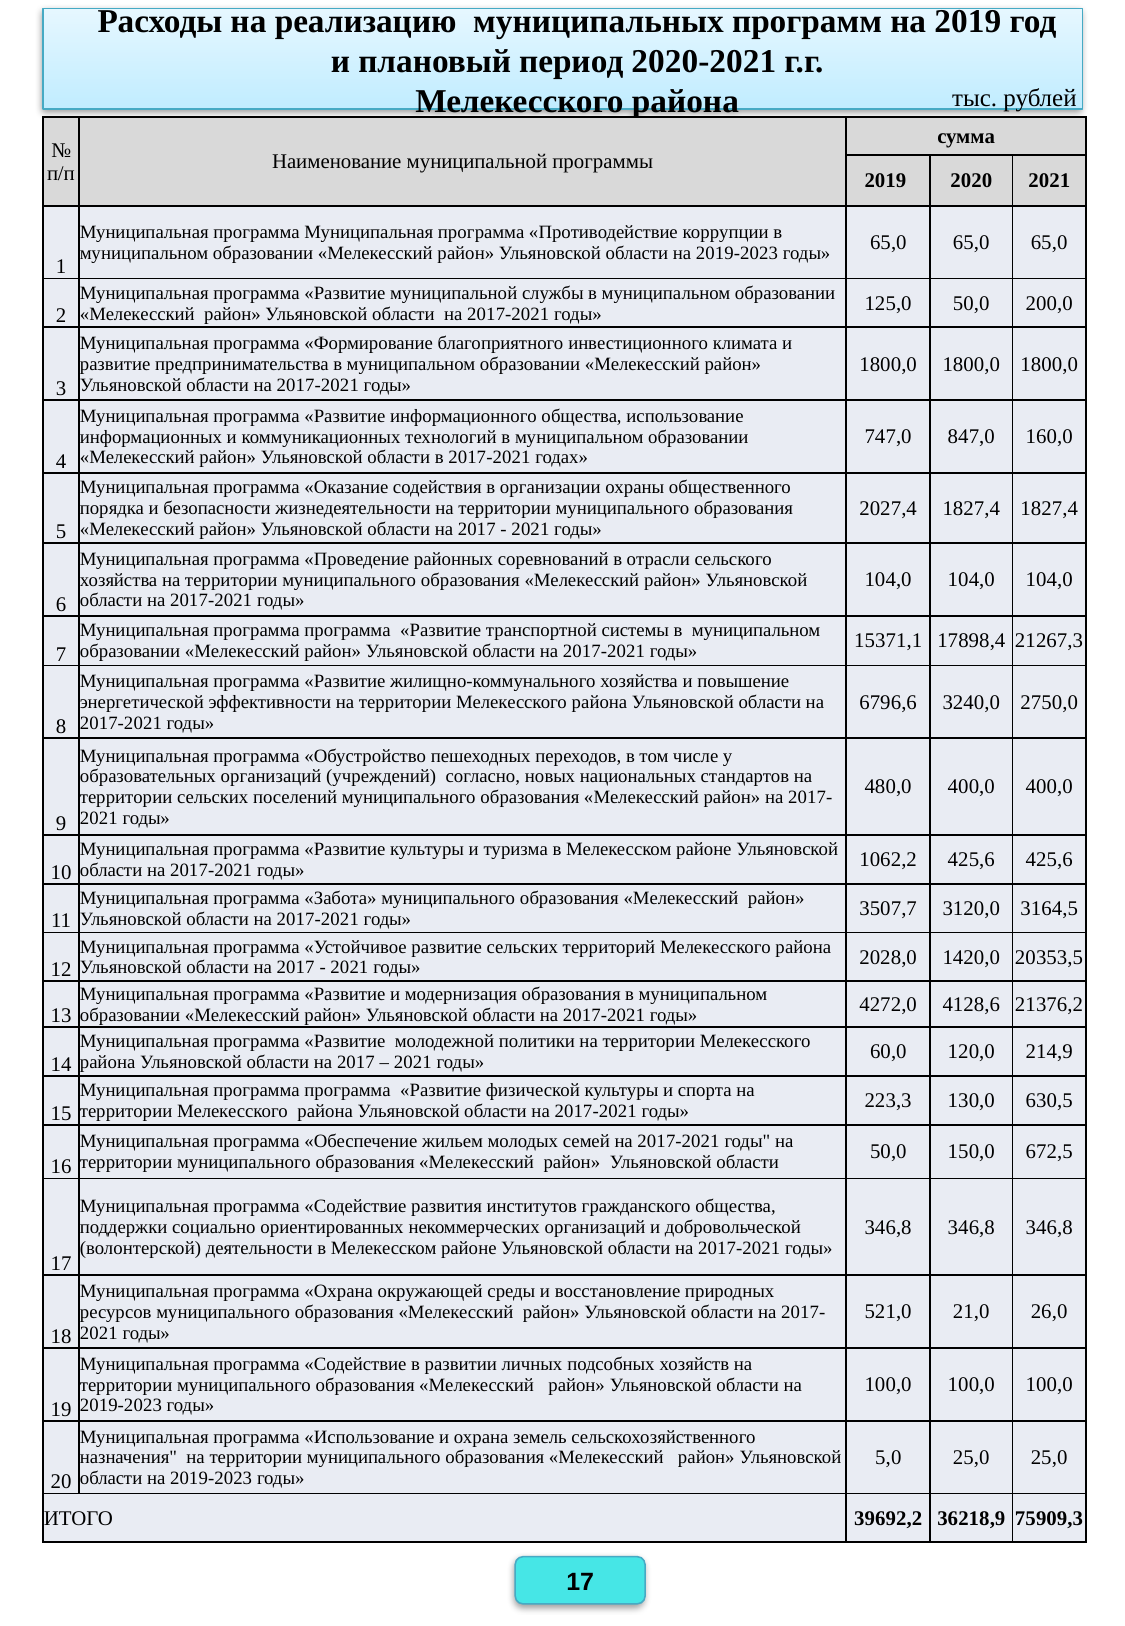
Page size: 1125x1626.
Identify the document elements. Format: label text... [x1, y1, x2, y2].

table_cell 3240,0 [931, 666, 1012, 737]
table_cell Муниципальная программа «Забота» муниципального образования «Мелекесский район» Ульяновской области на 2017-2021 годы» [80, 885, 845, 932]
table_cell 75909,3 [1013, 1494, 1085, 1541]
table_cell Муниципальная программа «Формирование благоприятного инвестиционного климата и развитие предпринимательства в муниципальном образовании «Мелекесский район» Ульяновской области на 2017-2021 годы» [80, 328, 845, 399]
table_cell 100,0 [931, 1349, 1012, 1420]
table_cell 2027,4 [847, 474, 929, 542]
table_cell 17 [44, 1179, 78, 1274]
table_cell 3 [44, 328, 78, 399]
table_cell 1827,4 [931, 474, 1012, 542]
table_cell 50,0 [931, 279, 1012, 326]
table_cell 65,0 [931, 207, 1012, 278]
table_cell 14 [44, 1028, 78, 1075]
table_cell Муниципальная программа «Обеспечение жильем молодых семей на 2017-2021 годы" на территории муниципального образования «Мелекесский район» Ульяновской области [80, 1126, 845, 1178]
table_cell Муниципальная программа «Развитие и модернизация образования в муниципальном образовании «Мелекесский район» Ульяновской области на 2017-2021 годы» [80, 982, 845, 1026]
table_cell Муниципальная программа Муниципальная программа «Противодействие коррупции в муниципальном образовании «Мелекесский район» Ульяновской области на 2019-2023 годы» [80, 207, 845, 278]
table_cell 5 [44, 474, 78, 542]
table_cell 200,0 [1013, 279, 1085, 326]
table_cell 16 [44, 1126, 78, 1178]
table_cell Муниципальная программа программа «Развитие транспортной системы в муниципальном образовании «Мелекесский район» Ульяновской области на 2017-2021 годы» [80, 617, 845, 665]
table_header сумма [847, 118, 1085, 154]
table_cell 2028,0 [847, 933, 929, 980]
table_cell 1 [44, 207, 78, 278]
table_cell Муниципальная программа «Проведение районных соревнований в отрасли сельского хозяйства на территории муниципального образования «Мелекесский район» Ульяновской области на 2017-2021 годы» [80, 544, 845, 615]
table_cell 19 [44, 1349, 78, 1420]
table_cell 11 [44, 885, 78, 932]
table_cell Муниципальная программа «Развитие молодежной политики на территории Мелекесского района Ульяновской области на 2017 – 2021 годы» [80, 1028, 845, 1075]
table_cell 672,5 [1013, 1126, 1085, 1178]
table_cell 15 [44, 1077, 78, 1124]
table_cell 4128,6 [931, 982, 1012, 1026]
table_header № п/п [44, 118, 78, 205]
table_cell 6 [44, 544, 78, 615]
table_cell 160,0 [1013, 401, 1085, 472]
table_cell Муниципальная программа программа «Развитие физической культуры и спорта на территории Мелекесского района Ульяновской области на 2017-2021 годы» [80, 1077, 845, 1124]
table_cell Муниципальная программа «Охрана окружающей среды и восстановление природных ресурсов муниципального образования «Мелекесский район» Ульяновской области на 2017-2021 годы» [80, 1276, 845, 1347]
table_cell 2021 [1013, 156, 1085, 205]
table_cell 3507,7 [847, 885, 929, 932]
table_cell Муниципальная программа «Развитие культуры и туризма в Мелекесском районе Ульяновской области на 2017-2021 годы» [80, 836, 845, 883]
table_cell 125,0 [847, 279, 929, 326]
table_cell 100,0 [1013, 1349, 1085, 1420]
table_cell 60,0 [847, 1028, 929, 1075]
table_cell 425,6 [1013, 836, 1085, 883]
table_cell Муниципальная программа «Содействие в развитии личных подсобных хозяйств на территории муниципального образования «Мелекесский район» Ульяновской области на 2019-2023 годы» [80, 1349, 845, 1420]
table_cell 65,0 [847, 207, 929, 278]
table_cell 1420,0 [931, 933, 1012, 980]
table_cell Муниципальная программа «Устойчивое развитие сельских территорий Мелекесского района Ульяновской области на 2017 - 2021 годы» [80, 933, 845, 980]
table_cell 65,0 [1013, 207, 1085, 278]
table_cell 13 [44, 982, 78, 1026]
table_cell 150,0 [931, 1126, 1012, 1178]
table_cell 4272,0 [847, 982, 929, 1026]
table_cell Муниципальная программа «Оказание содействия в организации охраны общественного порядка и безопасности жизнедеятельности на территории муниципального образования «Мелекесский район» Ульяновской области на 2017 - 2021 годы» [80, 474, 845, 542]
table_cell Муниципальная программа «Развитие жилищно-коммунального хозяйства и повышение энергетической эффективности на территории Мелекесского района Ульяновской области на 2017-2021 годы» [80, 666, 845, 737]
table_cell 25,0 [931, 1422, 1012, 1493]
table_cell Муниципальная программа «Развитие муниципальной службы в муниципальном образовании «Мелекесский район» Ульяновской области на 2017-2021 годы» [80, 279, 845, 326]
table_cell 10 [44, 836, 78, 883]
table_cell 521,0 [847, 1276, 929, 1347]
table_cell Муниципальная программа «Развитие информационного общества, использование информационных и коммуникационных технологий в муниципальном образовании «Мелекесский район» Ульяновской области в 2017-2021 годах» [80, 401, 845, 472]
table_cell 847,0 [931, 401, 1012, 472]
table_cell 120,0 [931, 1028, 1012, 1075]
table_cell 39692,2 [847, 1494, 929, 1541]
table_cell 104,0 [931, 544, 1012, 615]
table_cell 214,9 [1013, 1028, 1085, 1075]
table_cell Муниципальная программа «Использование и охрана земель сельскохозяйственного назначения" на территории муниципального образования «Мелекесский район» Ульяновской области на 2019-2023 годы» [80, 1422, 845, 1493]
table_cell 630,5 [1013, 1077, 1085, 1124]
table_cell 20353,5 [1013, 933, 1085, 980]
table_cell [847, 156, 929, 205]
table_header Наименование муниципальной программы [80, 118, 845, 205]
table_cell 5,0 [847, 1422, 929, 1493]
table_cell 1827,4 [1013, 474, 1085, 542]
table_cell 1800,0 [931, 328, 1012, 399]
table_cell 21267,3 [1013, 617, 1085, 665]
table_cell 104,0 [1013, 544, 1085, 615]
table_cell 346,8 [847, 1179, 929, 1274]
table_cell 4 [44, 401, 78, 472]
table_cell 20 [44, 1422, 78, 1493]
table_cell 25,0 [1013, 1422, 1085, 1493]
table_cell 18 [44, 1276, 78, 1347]
table_cell ИТОГО [44, 1494, 845, 1541]
table_cell 400,0 [1013, 739, 1085, 834]
table_cell 21376,2 [1013, 982, 1085, 1026]
table_cell 425,6 [931, 836, 1012, 883]
table_cell 2 [44, 279, 78, 326]
table_cell 346,8 [931, 1179, 1012, 1274]
table_cell 100,0 [847, 1349, 929, 1420]
table_cell 7 [44, 617, 78, 665]
table_cell 9 [44, 739, 78, 834]
table_cell 130,0 [931, 1077, 1012, 1124]
table_cell 12 [44, 933, 78, 980]
table_cell 17898,4 [931, 617, 1012, 665]
table_cell 3164,5 [1013, 885, 1085, 932]
table_cell 1800,0 [847, 328, 929, 399]
table_cell 1062,2 [847, 836, 929, 883]
table_cell 3120,0 [931, 885, 1012, 932]
table_cell 8 [44, 666, 78, 737]
table_cell Муниципальная программа «Обустройство пешеходных переходов, в том числе у образовательных организаций (учреждений) согласно, новых национальных стандартов на территории сельских поселений муниципального образования «Мелекесский район» на 2017-2021 годы» [80, 739, 845, 834]
table_cell 346,8 [1013, 1179, 1085, 1274]
table_cell 1800,0 [1013, 328, 1085, 399]
table_cell 6796,6 [847, 666, 929, 737]
table_cell 747,0 [847, 401, 929, 472]
table_cell 400,0 [931, 739, 1012, 834]
text_box тыс. рублей [878, 74, 1092, 119]
table_cell 21,0 [931, 1276, 1012, 1347]
text_box Расходы на реализацию муниципальных программ на 2019 год и плановый период 2020-2021 г.г. Мелекесского района [42, 8, 1083, 110]
table_cell 50,0 [847, 1126, 929, 1178]
table_cell 26,0 [1013, 1276, 1085, 1347]
table_cell 2020 [931, 156, 1012, 205]
table_cell 15371,1 [847, 617, 929, 665]
table_cell 480,0 [847, 739, 929, 834]
table_cell 104,0 [847, 544, 929, 615]
table_cell 36218,9 [931, 1494, 1012, 1541]
table_cell Муниципальная программа «Содействие развития институтов гражданского общества, поддержки социально ориентированных некоммерческих организаций и добровольческой (волонтерской) деятельности в Мелекесском районе Ульяновской области на 2017-2021 годы» [80, 1179, 845, 1274]
table_cell 223,3 [847, 1077, 929, 1124]
table_cell 2750,0 [1013, 666, 1085, 737]
slide_number 16 [515, 1556, 646, 1604]
